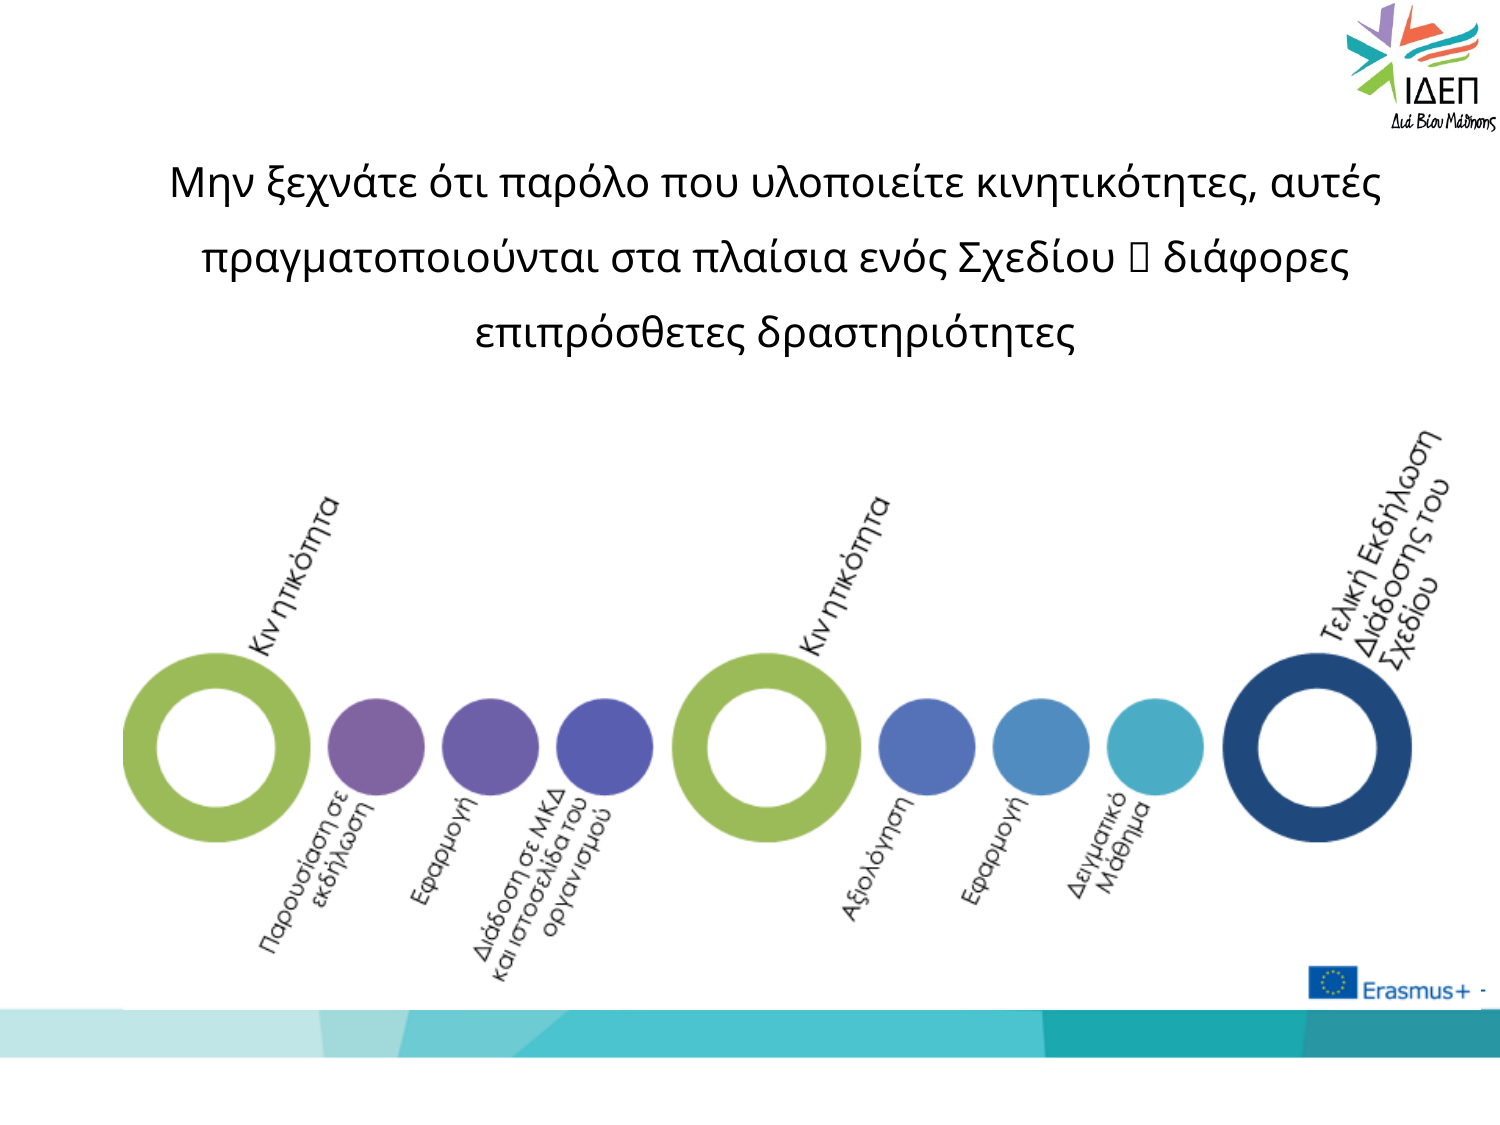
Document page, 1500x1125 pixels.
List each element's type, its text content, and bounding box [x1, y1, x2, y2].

title Μην ξεχνάτε ότι παρόλο που υλοποιείτε κινητικότητες, αυτές πραγματοποιούνται στα πλαίσια ενός Σχεδίου  διάφορες επιπρόσθετες δραστηριότητες [100, 160, 1451, 327]
picture [1342, 0, 1500, 135]
picture [0, 420, 1500, 1062]
